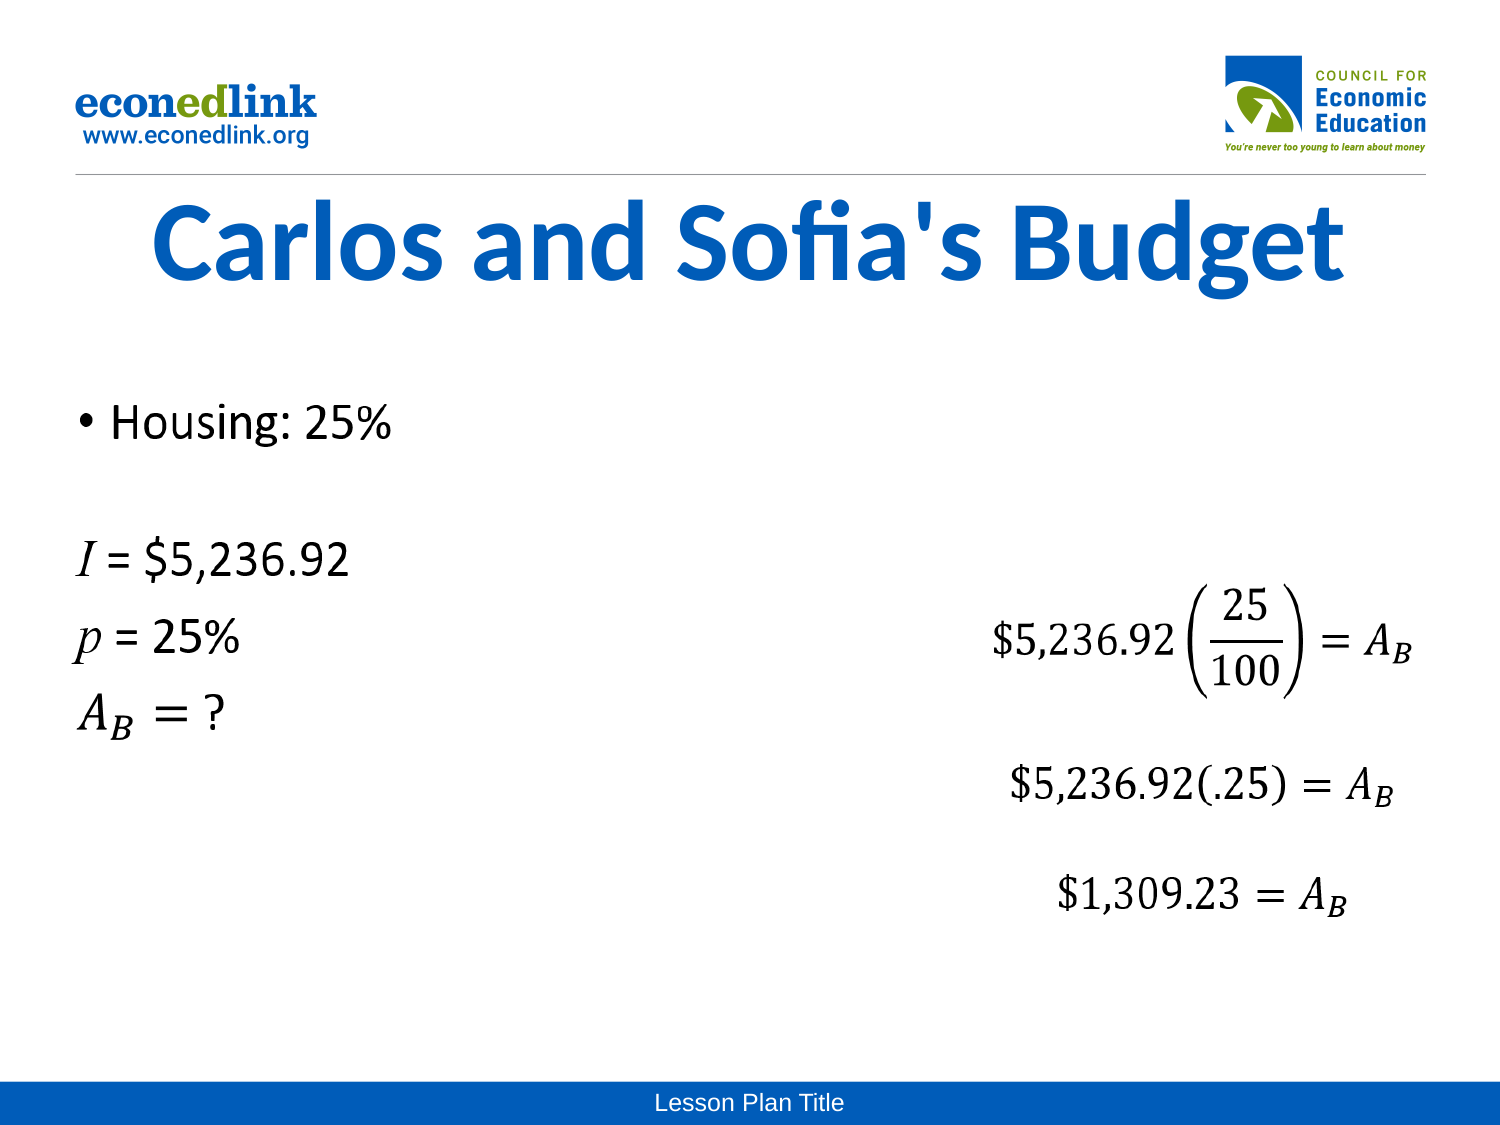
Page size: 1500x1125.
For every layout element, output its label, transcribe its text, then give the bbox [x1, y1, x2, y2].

picture [0, 0, 1500, 1125]
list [32, 336, 1468, 982]
title Carlos and Sofia's Budget [74, 149, 1426, 335]
